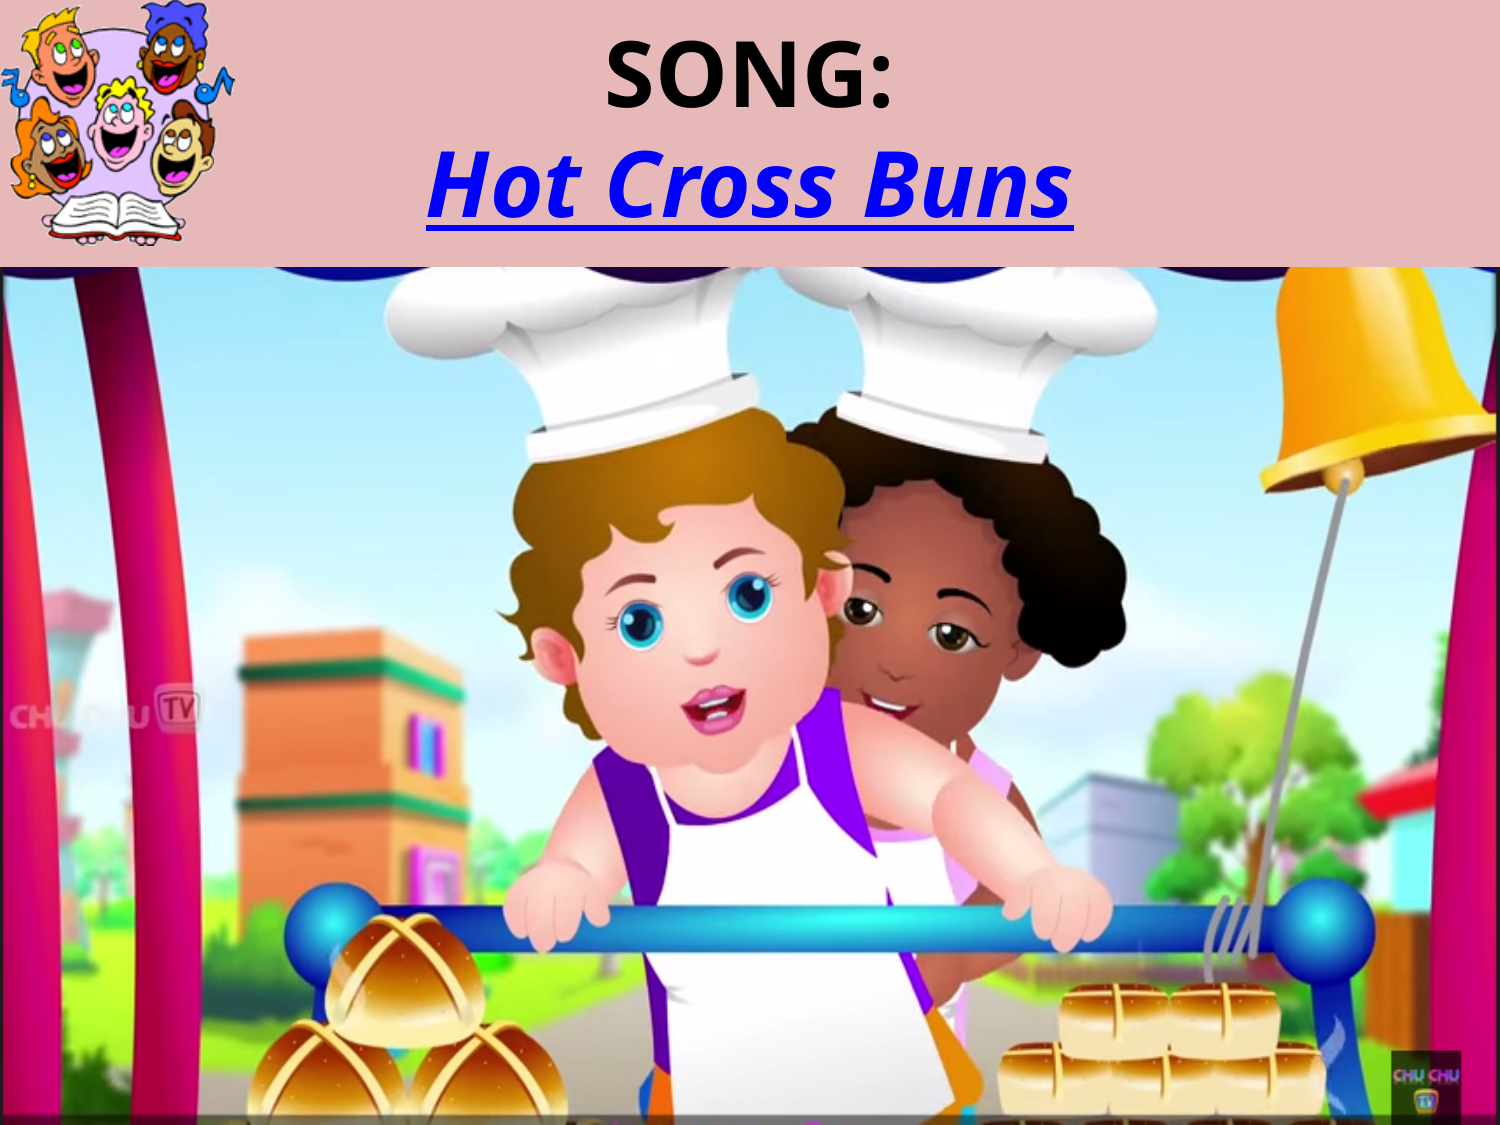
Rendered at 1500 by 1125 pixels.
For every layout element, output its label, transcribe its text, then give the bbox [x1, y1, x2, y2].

picture [0, 266, 1500, 1125]
picture [0, 0, 235, 246]
title SONG: Hot Cross Buns [0, 0, 1500, 266]
